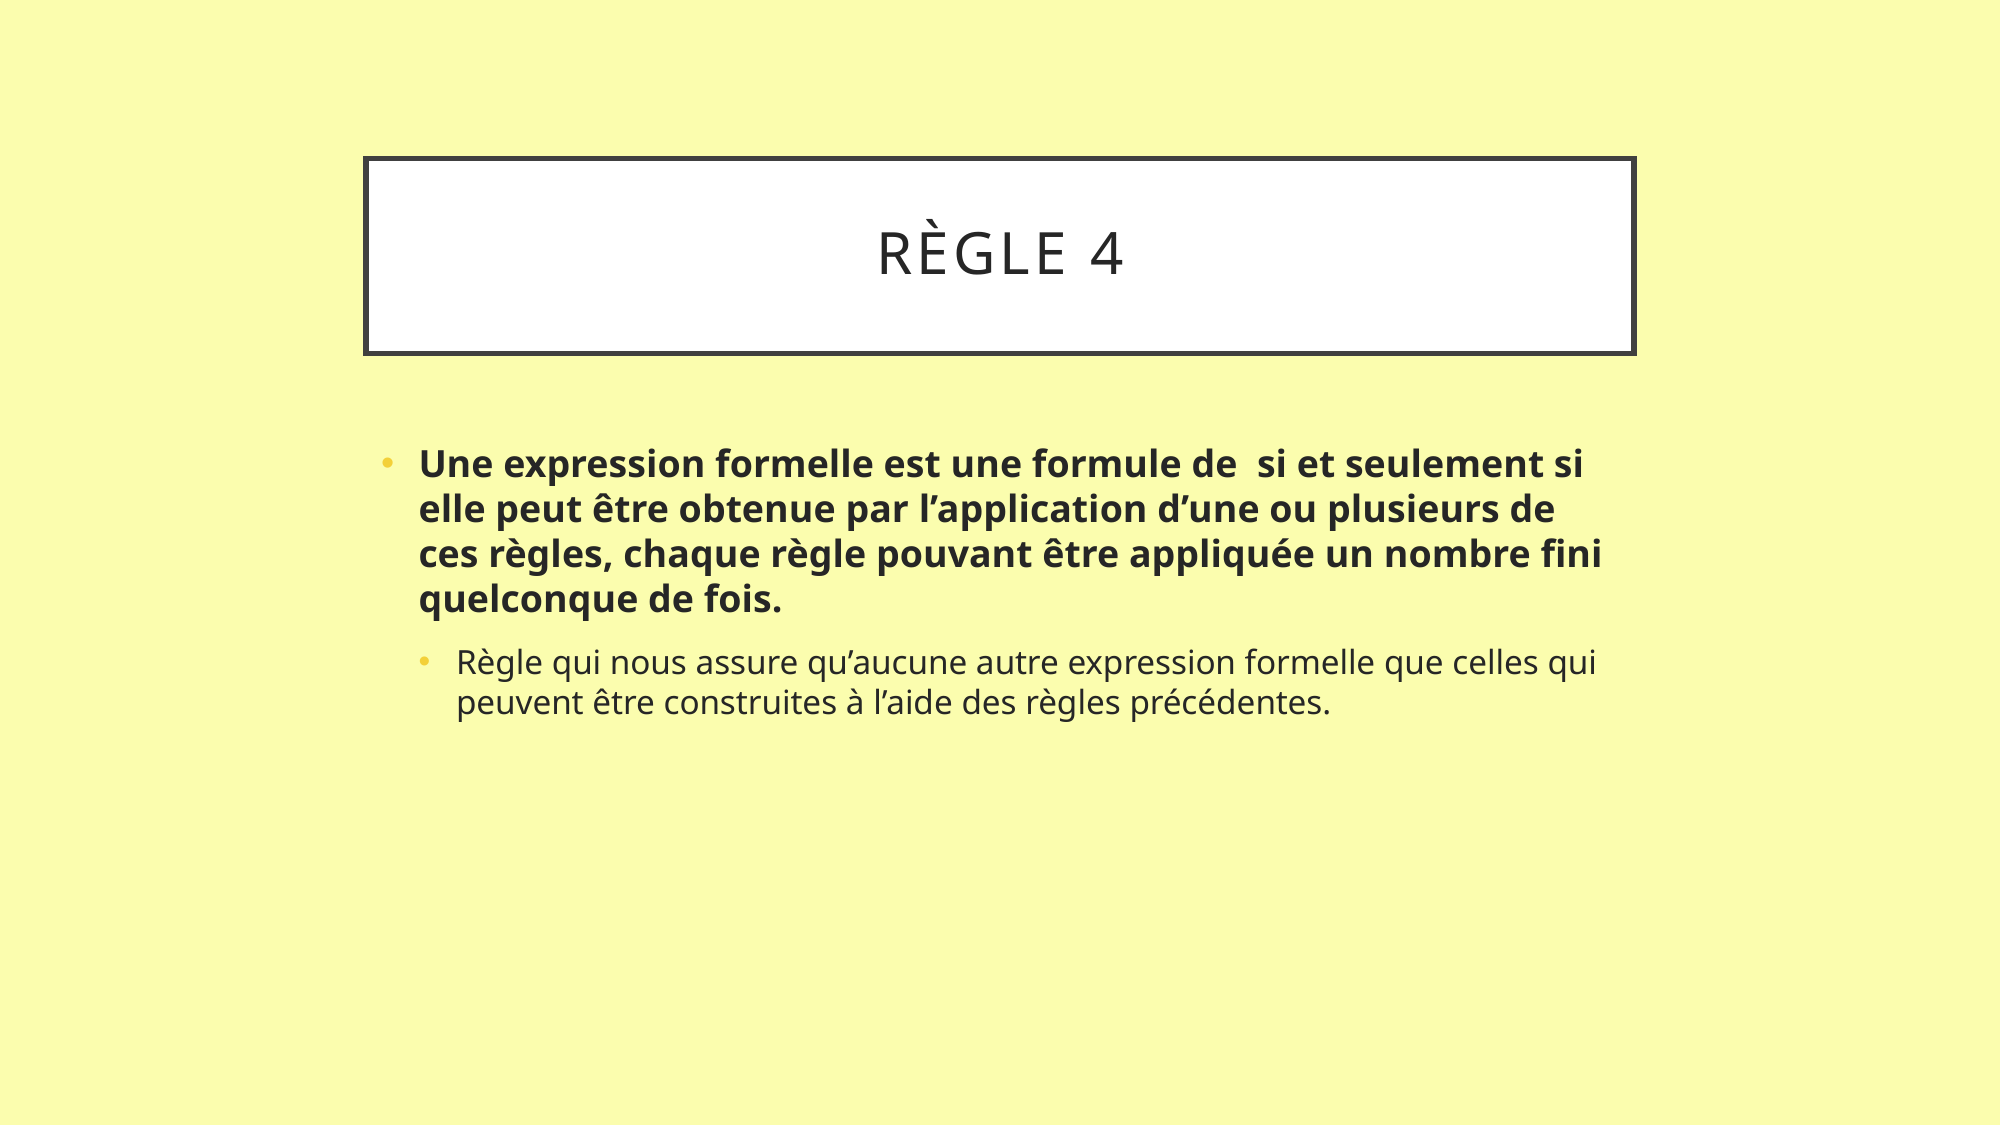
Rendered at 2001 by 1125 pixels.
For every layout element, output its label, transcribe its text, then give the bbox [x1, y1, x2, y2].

title Règle 4 [363, 156, 1637, 356]
